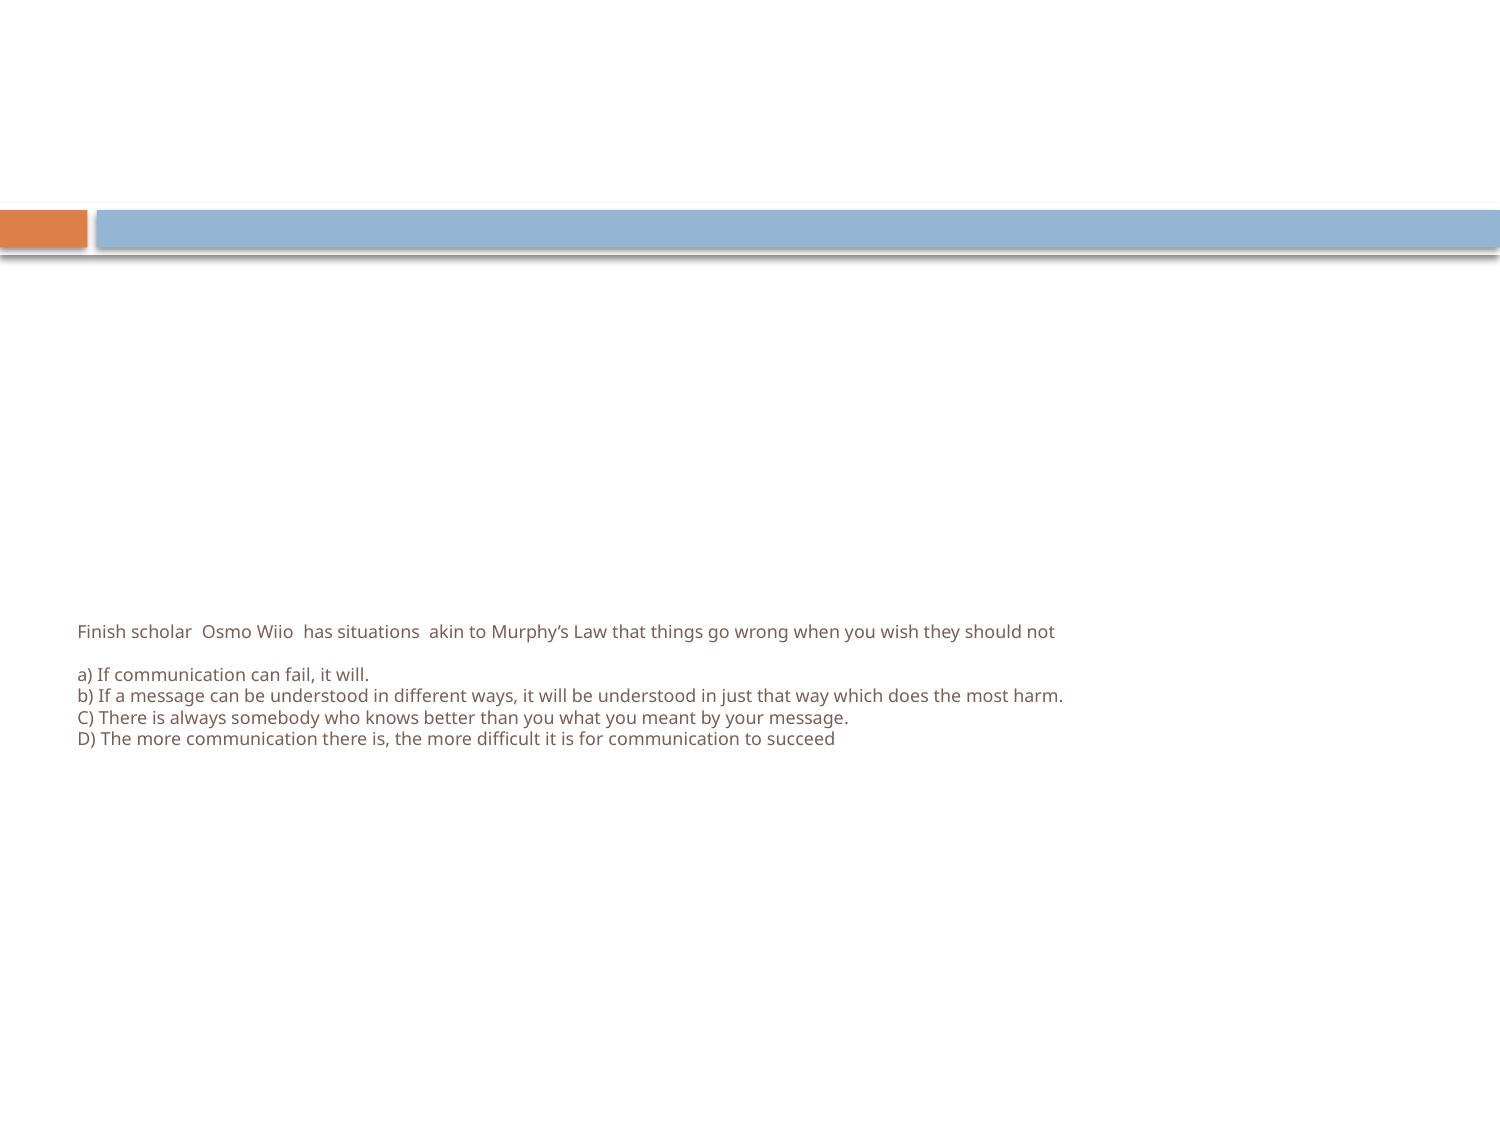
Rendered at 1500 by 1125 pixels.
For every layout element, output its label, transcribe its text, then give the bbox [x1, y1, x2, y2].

title Finish scholar Osmo Wiio has situations akin to Murphy’s Law that things go wrong when you wish they should not a) If communication can fail, it will. b) If a message can be understood in different ways, it will be understood in just that way which does the most harm. C) There is always somebody who knows better than you what you meant by your message. D) The more communication there is, the more difficult it is for communication to succeed [62, 612, 1413, 800]
